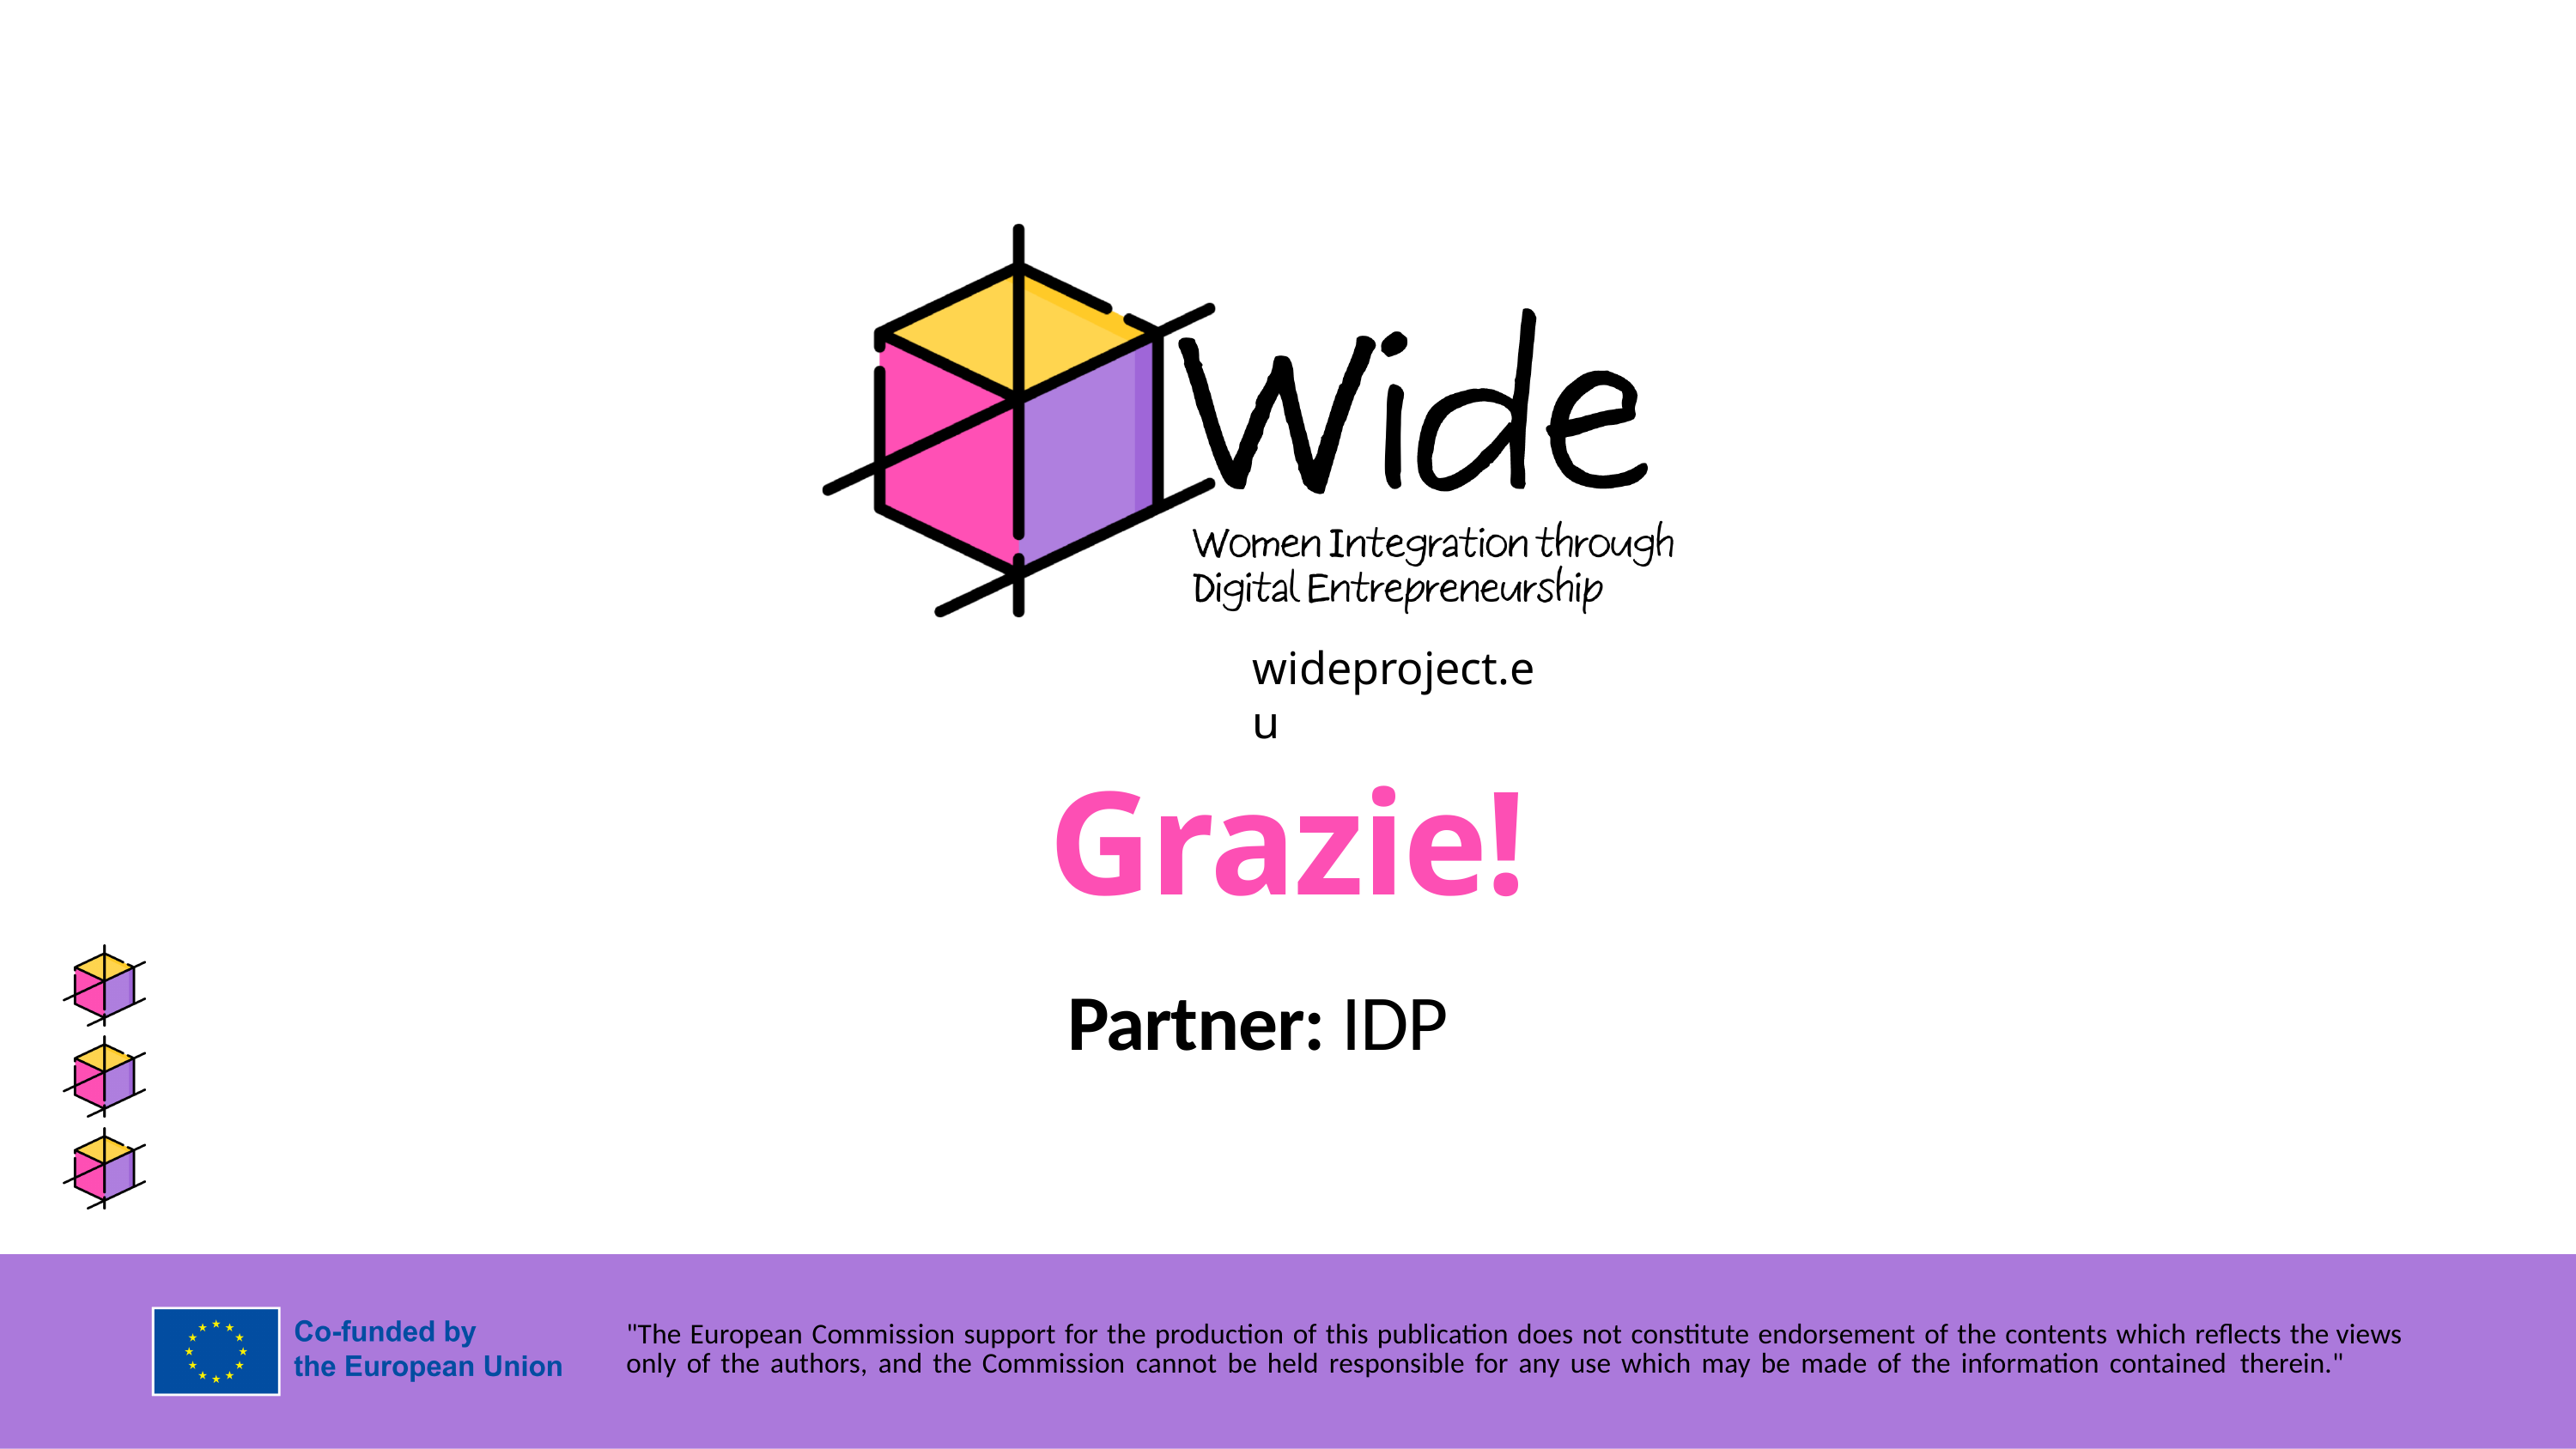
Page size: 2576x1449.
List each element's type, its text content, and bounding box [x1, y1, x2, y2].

picture [63, 1127, 146, 1210]
text_box Grazie! [907, 745, 1669, 931]
picture [687, 101, 1820, 739]
text_box Partner: IDP [611, 965, 1904, 1168]
picture [63, 944, 146, 1027]
picture [149, 1304, 593, 1399]
picture [63, 1035, 146, 1118]
